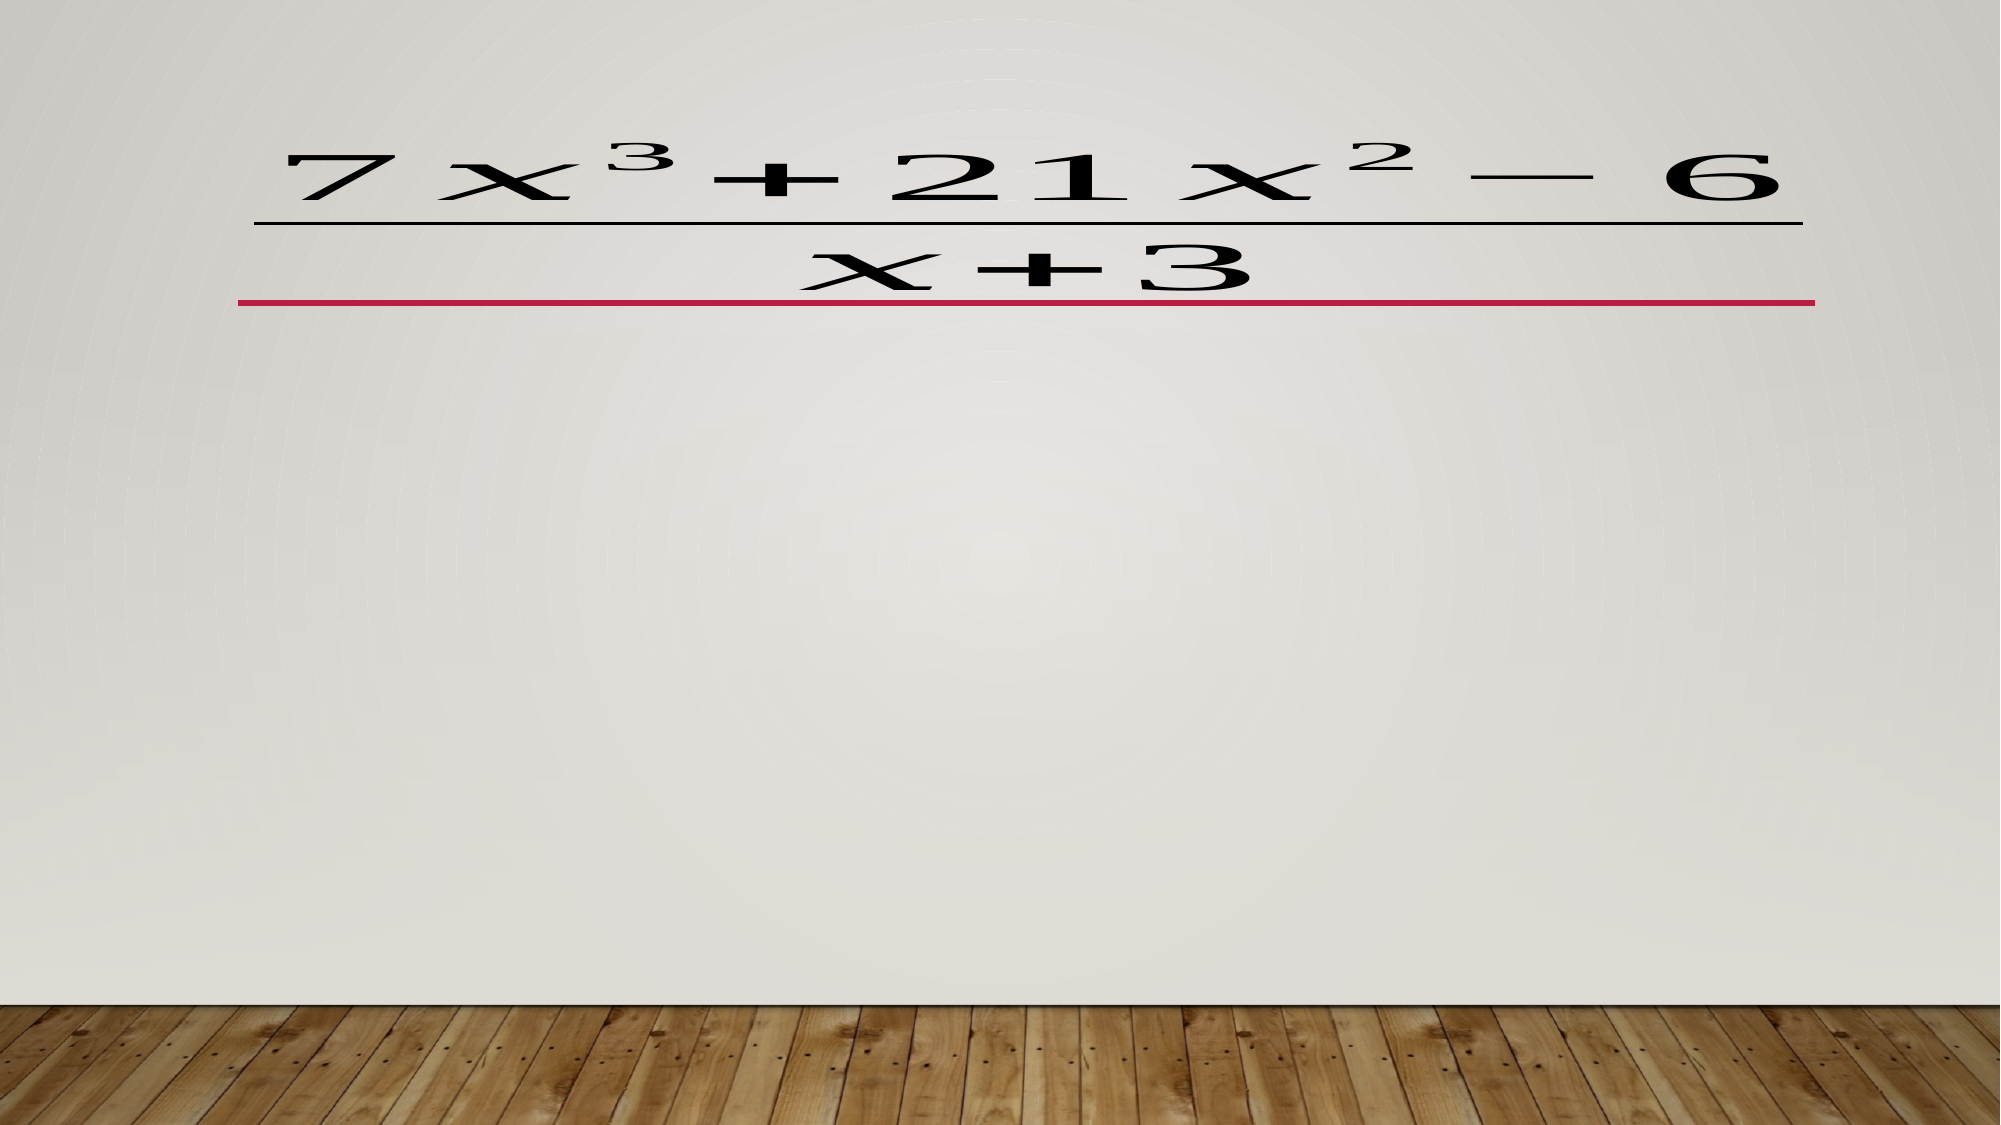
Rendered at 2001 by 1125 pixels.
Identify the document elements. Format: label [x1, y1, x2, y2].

picture [0, 1005, 2000, 1125]
